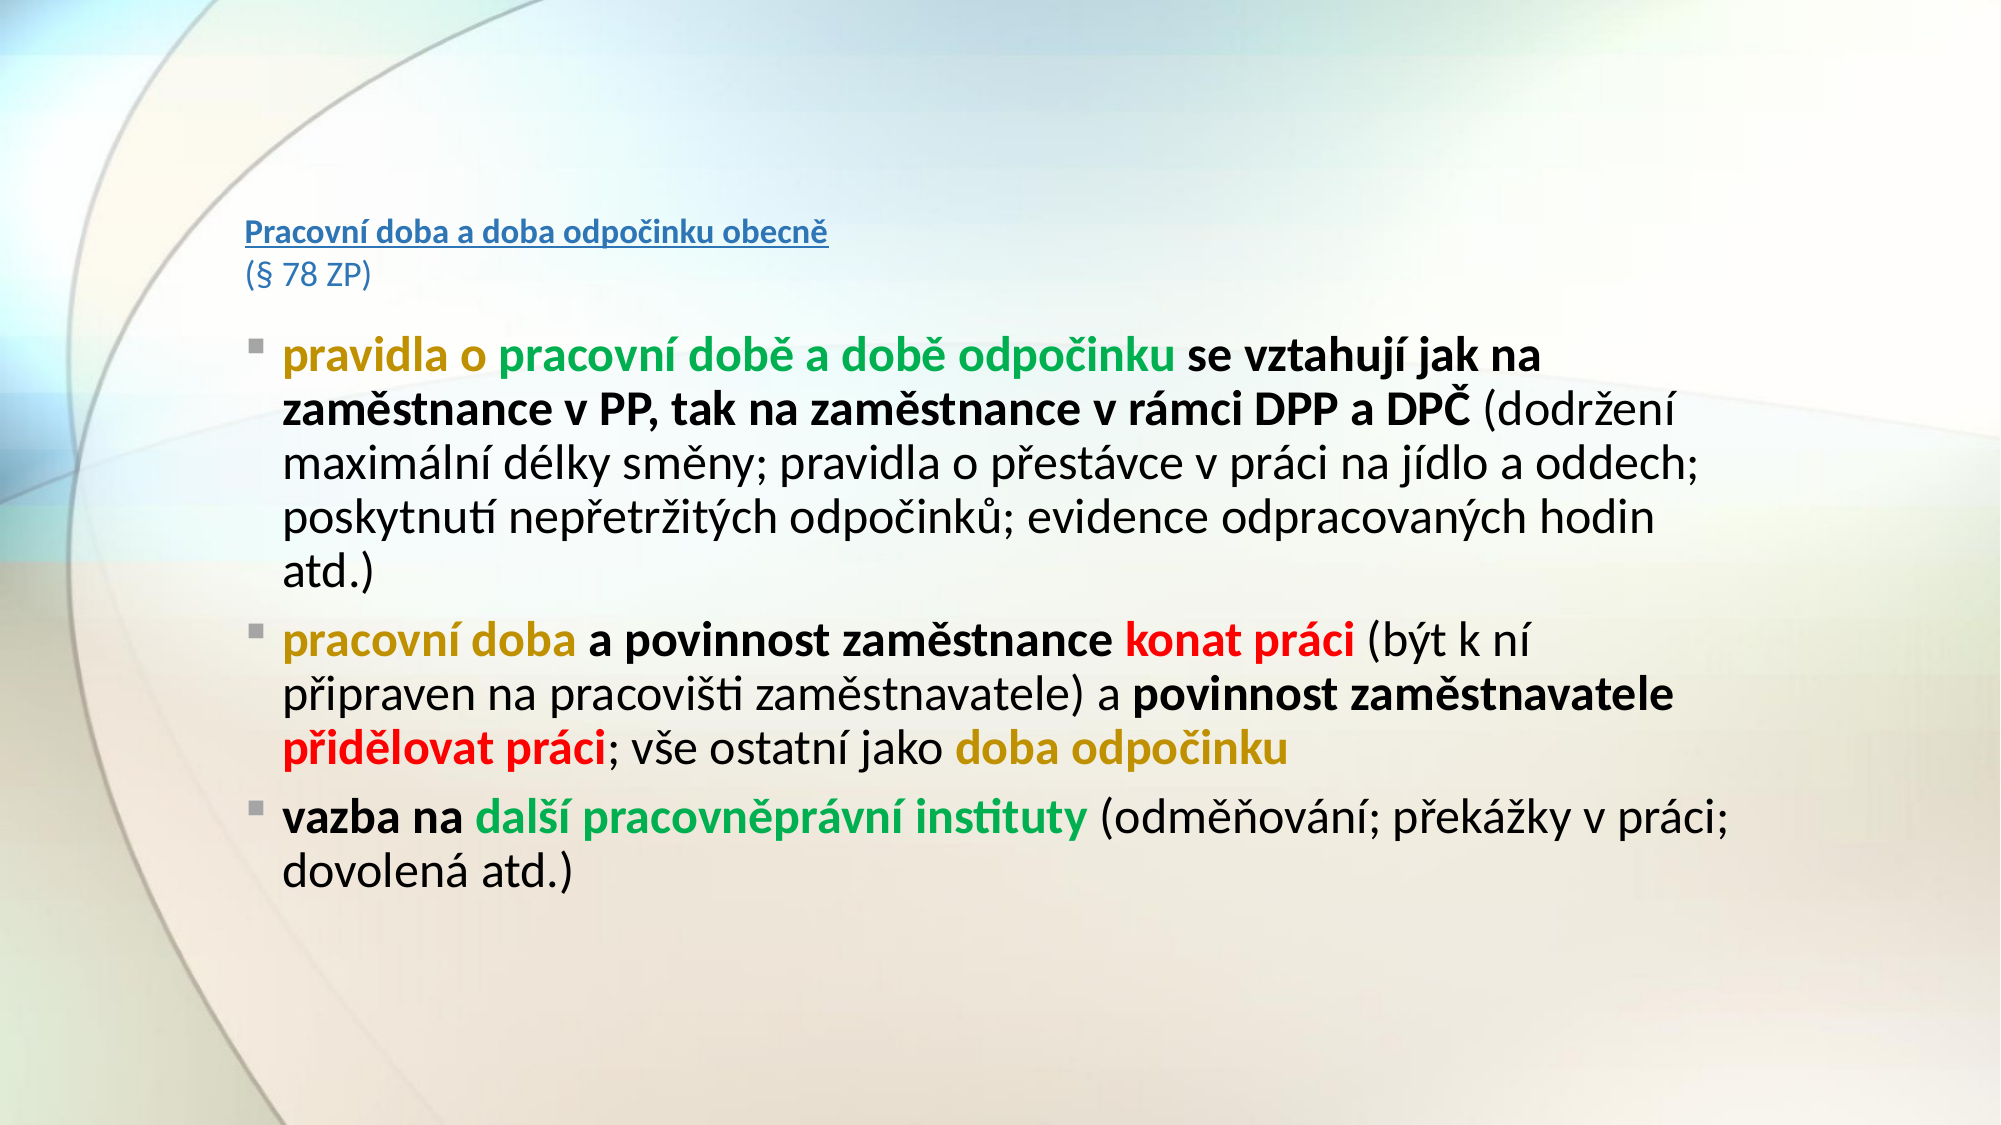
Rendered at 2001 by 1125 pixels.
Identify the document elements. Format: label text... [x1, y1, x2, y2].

picture [0, 0, 2001, 1125]
title Pracovní doba a doba odpočinku obecně (§ 78 ZP) [229, 68, 1595, 302]
subtitle pravidla o pracovní době a době odpočinku se vztahují jak na zaměstnance v PP, tak na zaměstnance v rámci DPP a DPČ (dodržení maximální délky směny; pravidla o přestávce v práci na jídlo a oddech; poskytnutí nepřetržitých odpočinků; evidence odpracovaných hodin atd.) pracovní doba a povinnost zaměstnance konat práci (být k ní připraven na pracovišti zaměstnavatele) a povinnost zaměstnavatele přidělovat práci; vše ostatní jako doba odpočinku vazba na další pracovněprávní instituty (odměňování; překážky v práci; dovolená atd.) [229, 321, 1750, 1037]
